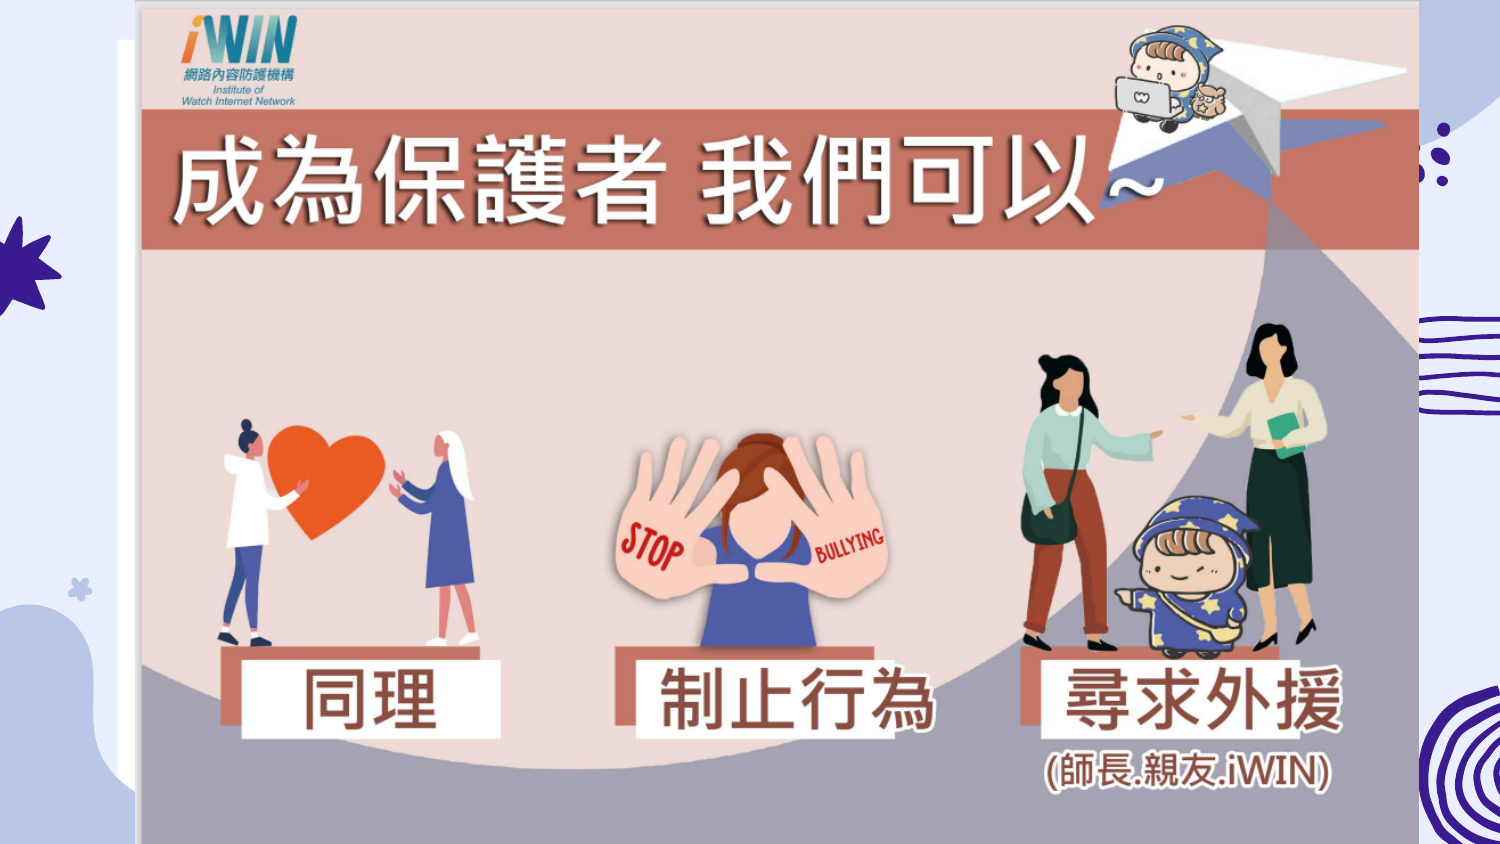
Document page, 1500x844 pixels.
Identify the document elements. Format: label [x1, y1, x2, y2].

picture [135, 0, 1419, 844]
